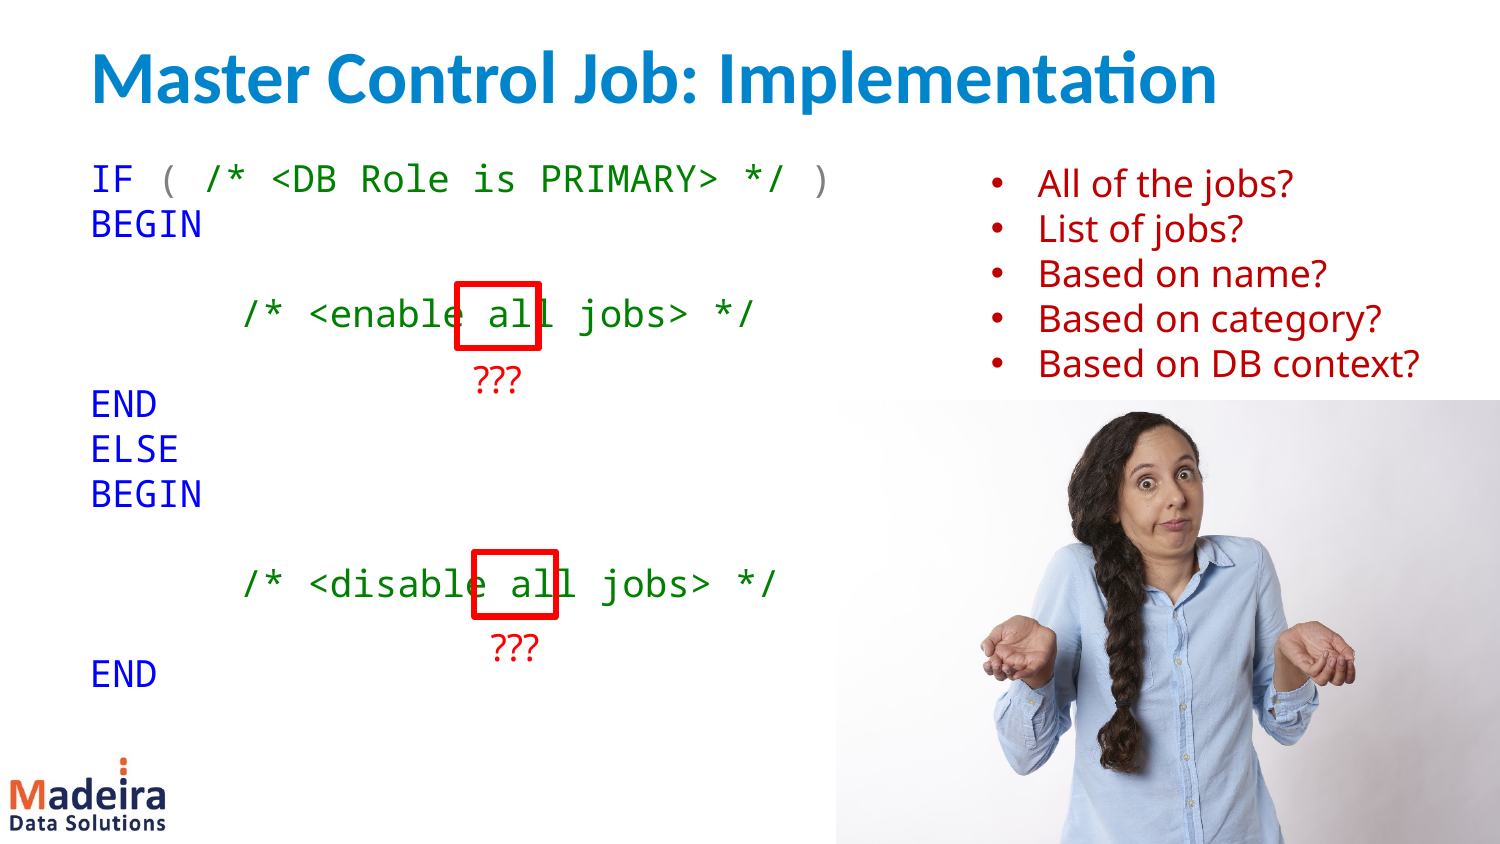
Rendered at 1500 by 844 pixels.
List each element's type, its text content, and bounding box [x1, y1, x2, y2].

text_box ??? [475, 616, 555, 677]
picture [836, 400, 1500, 844]
text_box IF ( /* <DB Role is PRIMARY> */ ) BEGIN /* <enable all jobs> */ END ELSE BEGIN /* <disable all jobs> */ END [75, 147, 1039, 703]
text_box [457, 283, 539, 349]
picture [0, 753, 175, 837]
title Master Control Job: Implementation [75, 37, 1425, 129]
text_box ??? [458, 348, 537, 409]
text_box [474, 551, 556, 617]
text_box All of the jobs? List of jobs? Based on name? Based on category? Based on DB context? [976, 152, 1435, 393]
